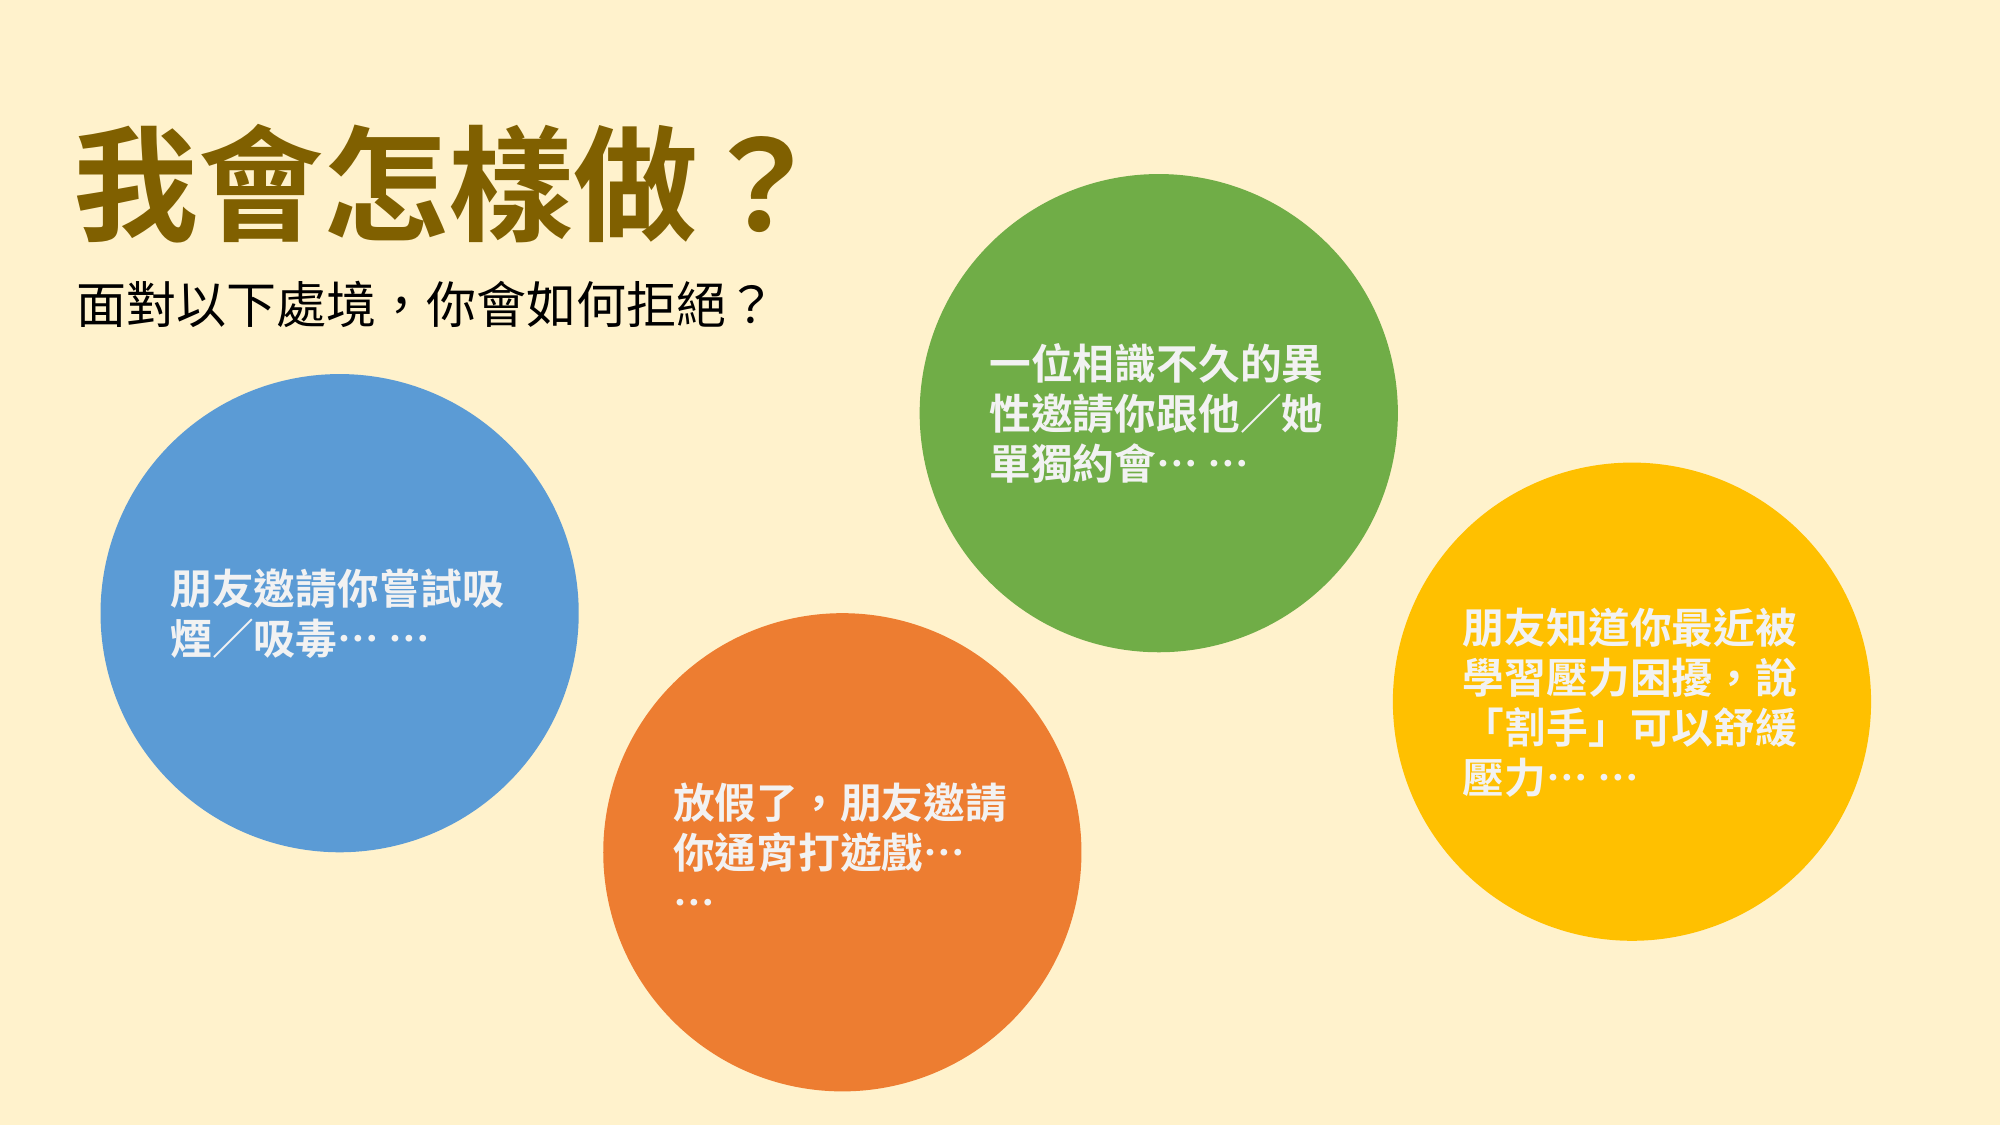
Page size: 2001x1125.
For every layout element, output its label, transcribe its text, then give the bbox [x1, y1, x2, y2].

text_box 一位相識不久的異性邀請你跟他／她單獨約會… … [919, 174, 1398, 653]
text_box 我會怎樣做？ [58, 39, 1943, 267]
text_box 朋友知道你最近被學習壓力困擾，說「割手」可以舒緩壓力… … [1392, 462, 1872, 941]
text_box 放假了，朋友邀請你通宵打遊戲… … [603, 613, 1082, 1092]
text_box 面對以下處境，你會如何拒絕？ [61, 266, 792, 342]
text_box 朋友邀請你嘗試吸煙／吸毒… … [100, 374, 579, 853]
